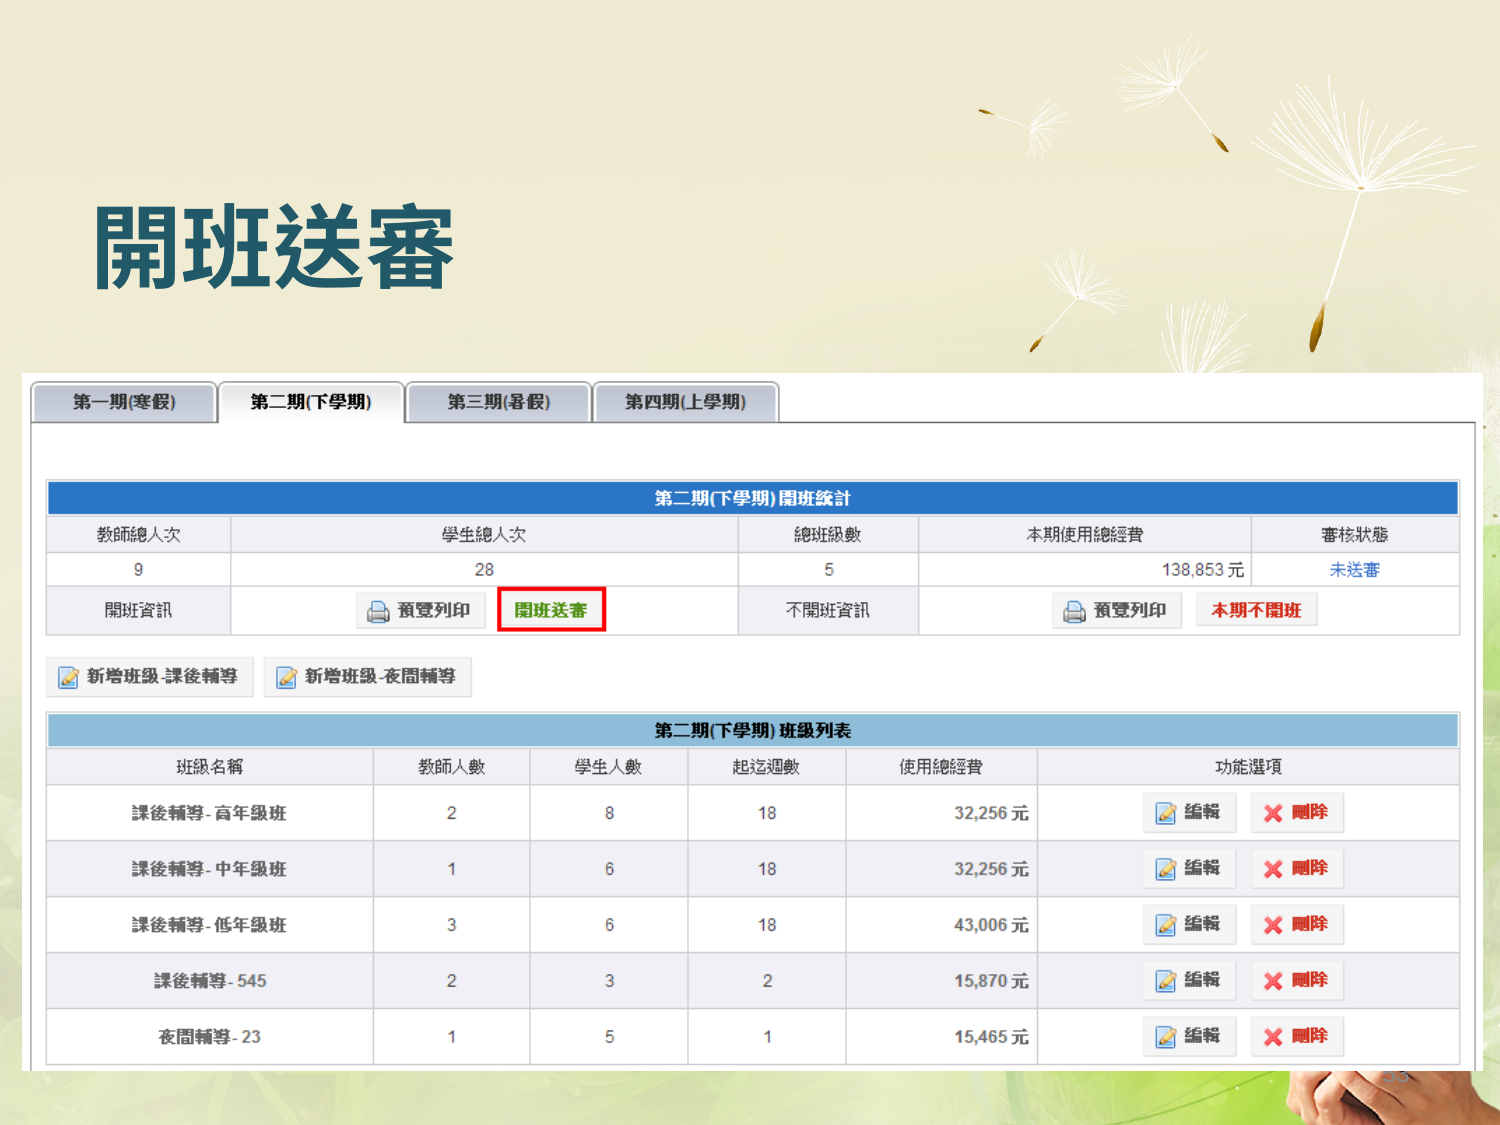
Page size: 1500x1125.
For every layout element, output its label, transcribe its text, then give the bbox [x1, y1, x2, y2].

picture [0, 0, 1500, 1125]
slide_number 53 [1074, 1080, 1425, 1103]
title 開班送審 [75, 150, 1425, 339]
